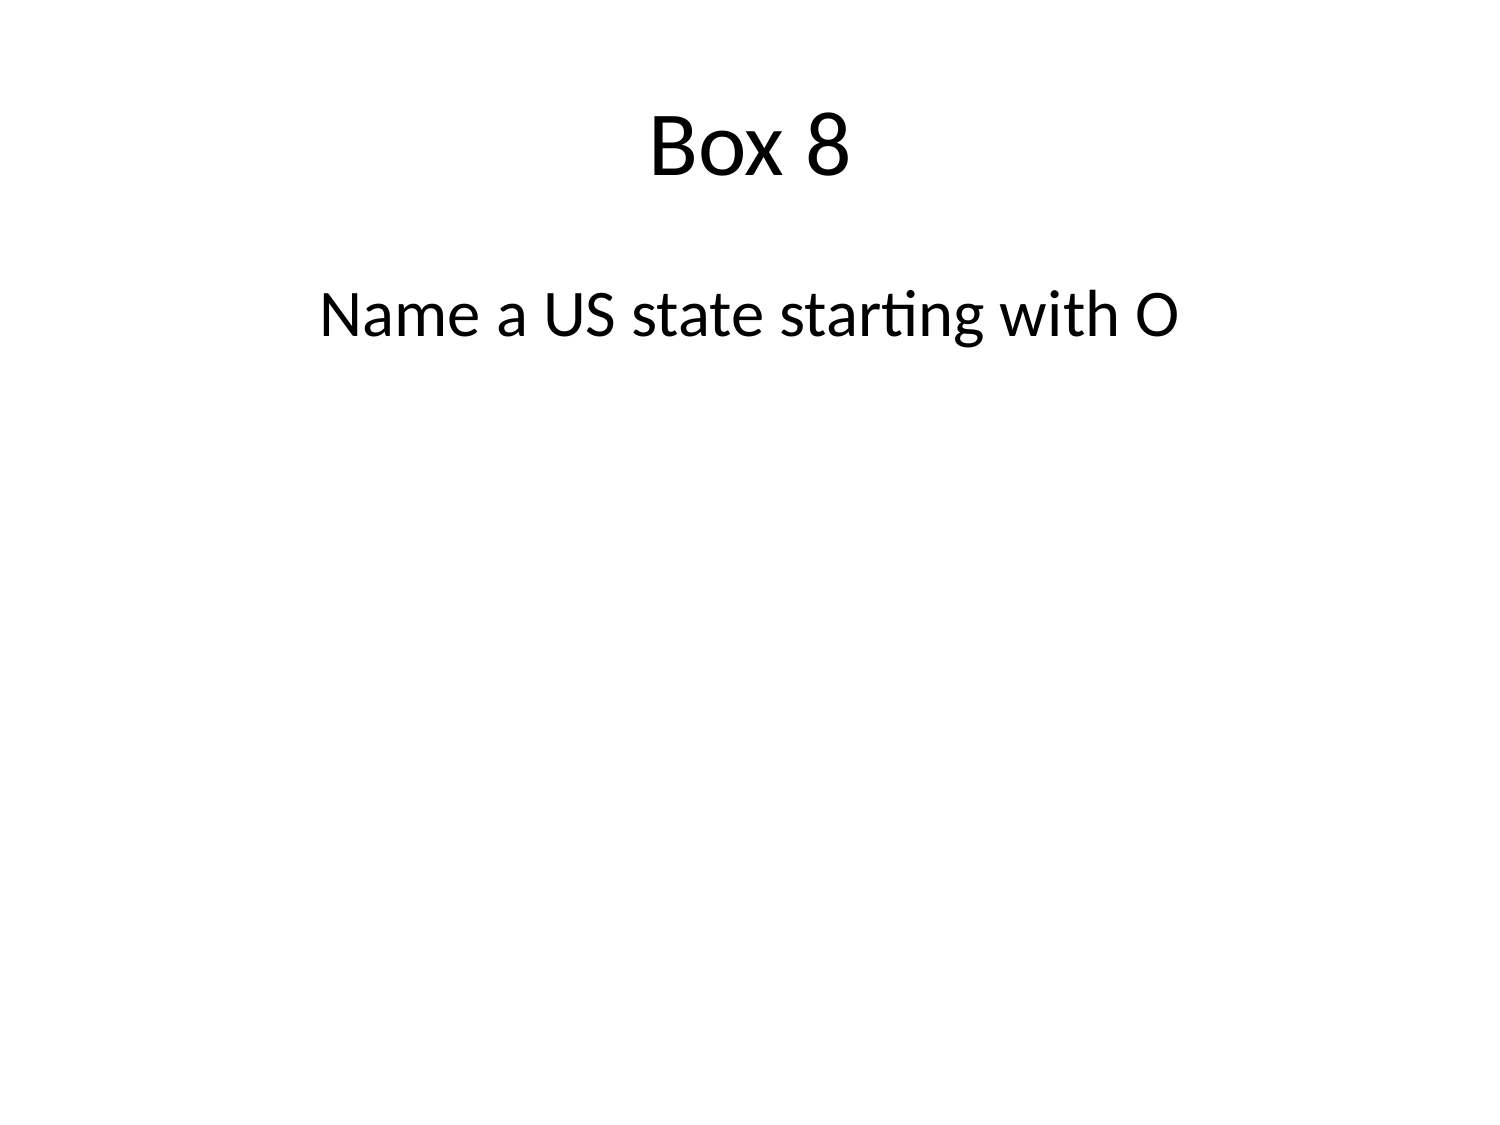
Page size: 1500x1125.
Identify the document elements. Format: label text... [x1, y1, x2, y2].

list Name a US state starting with O [75, 262, 1425, 1005]
title Box 8 [75, 45, 1425, 233]
